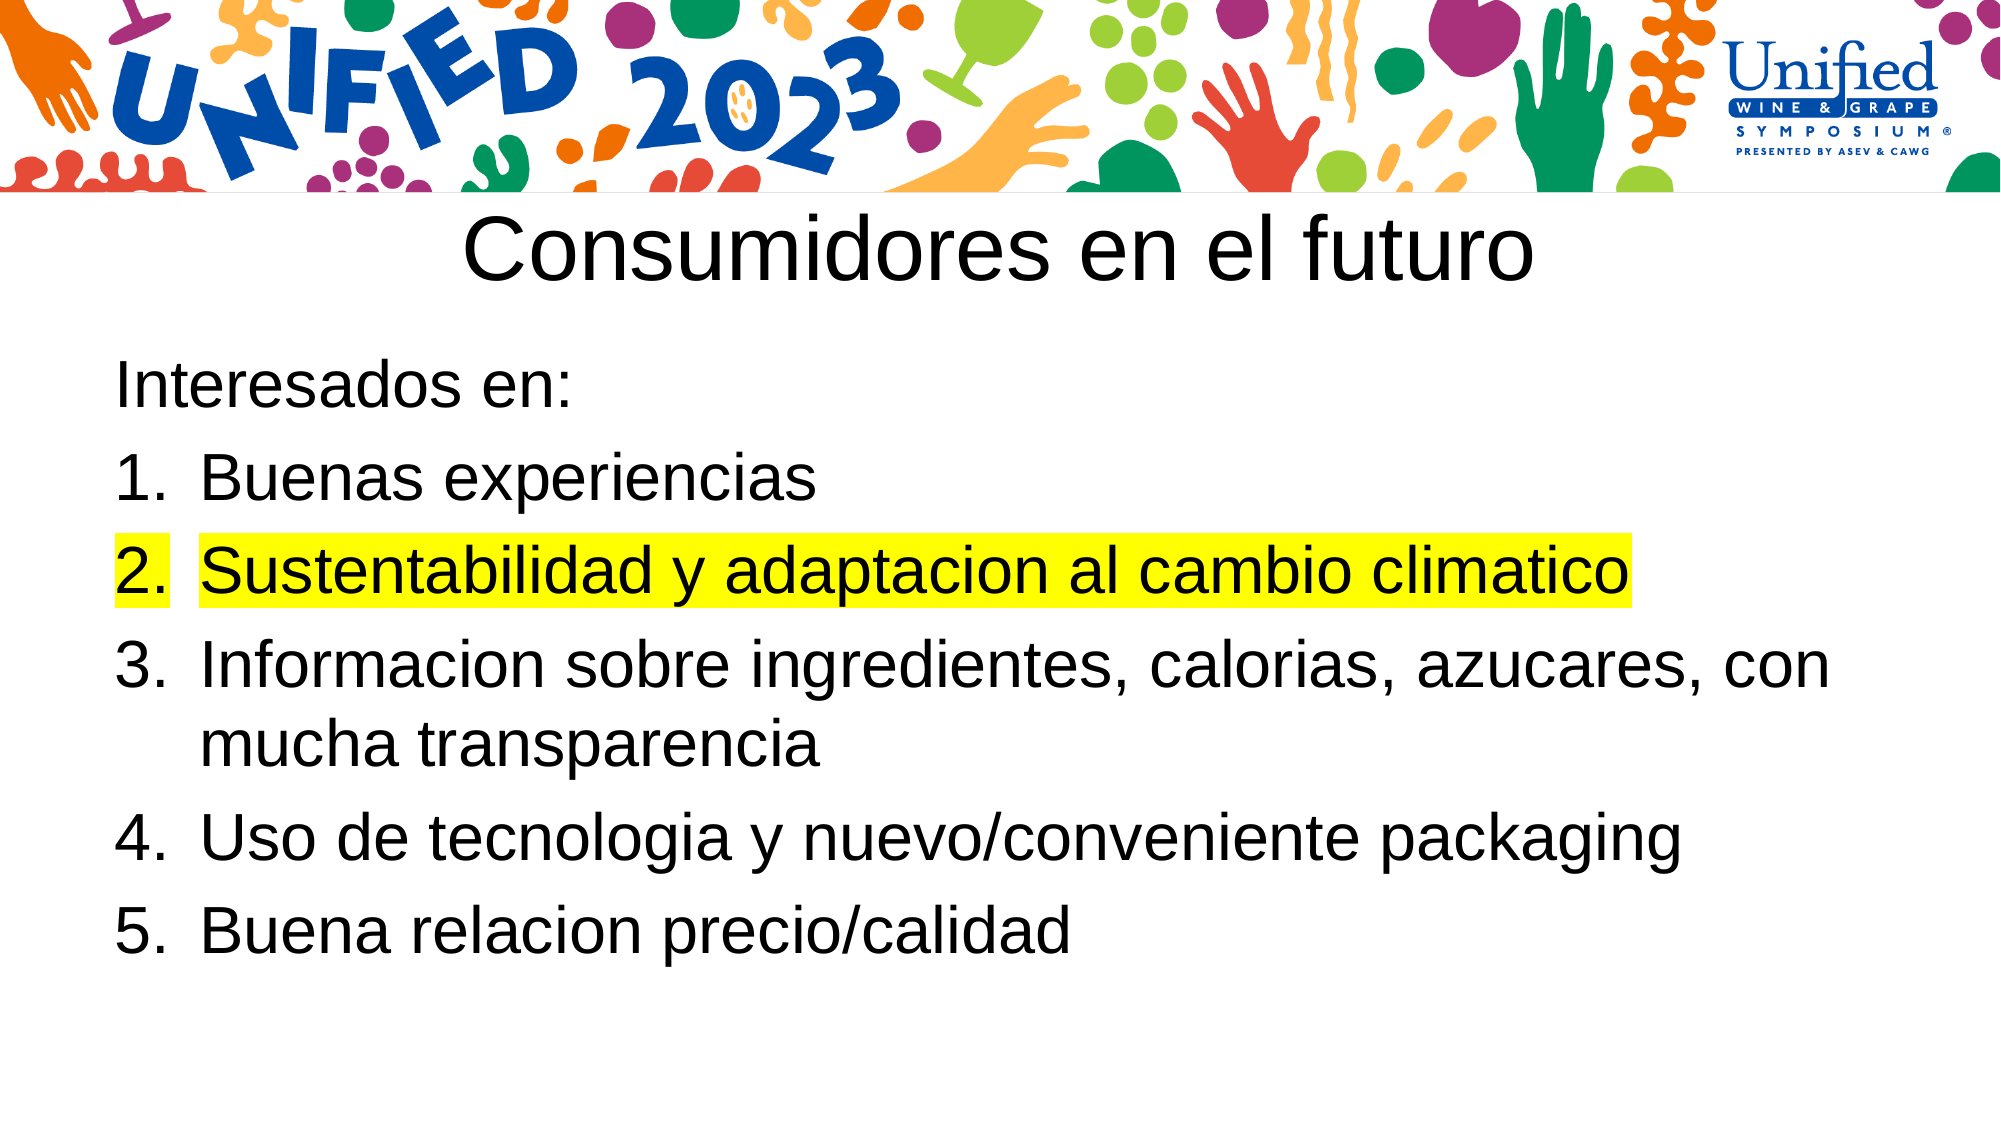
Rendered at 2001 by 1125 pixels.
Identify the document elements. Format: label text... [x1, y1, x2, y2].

list Interesados en: Buenas experiencias Sustentabilidad y adaptacion al cambio climatico Informacion sobre ingredientes, calorias, azucares, con mucha transparencia Uso de tecnologia y nuevo/conveniente packaging Buena relacion precio/calidad [99, 333, 1900, 1076]
picture [0, 0, 2001, 1125]
title Consumidores en el futuro [99, 149, 1900, 333]
